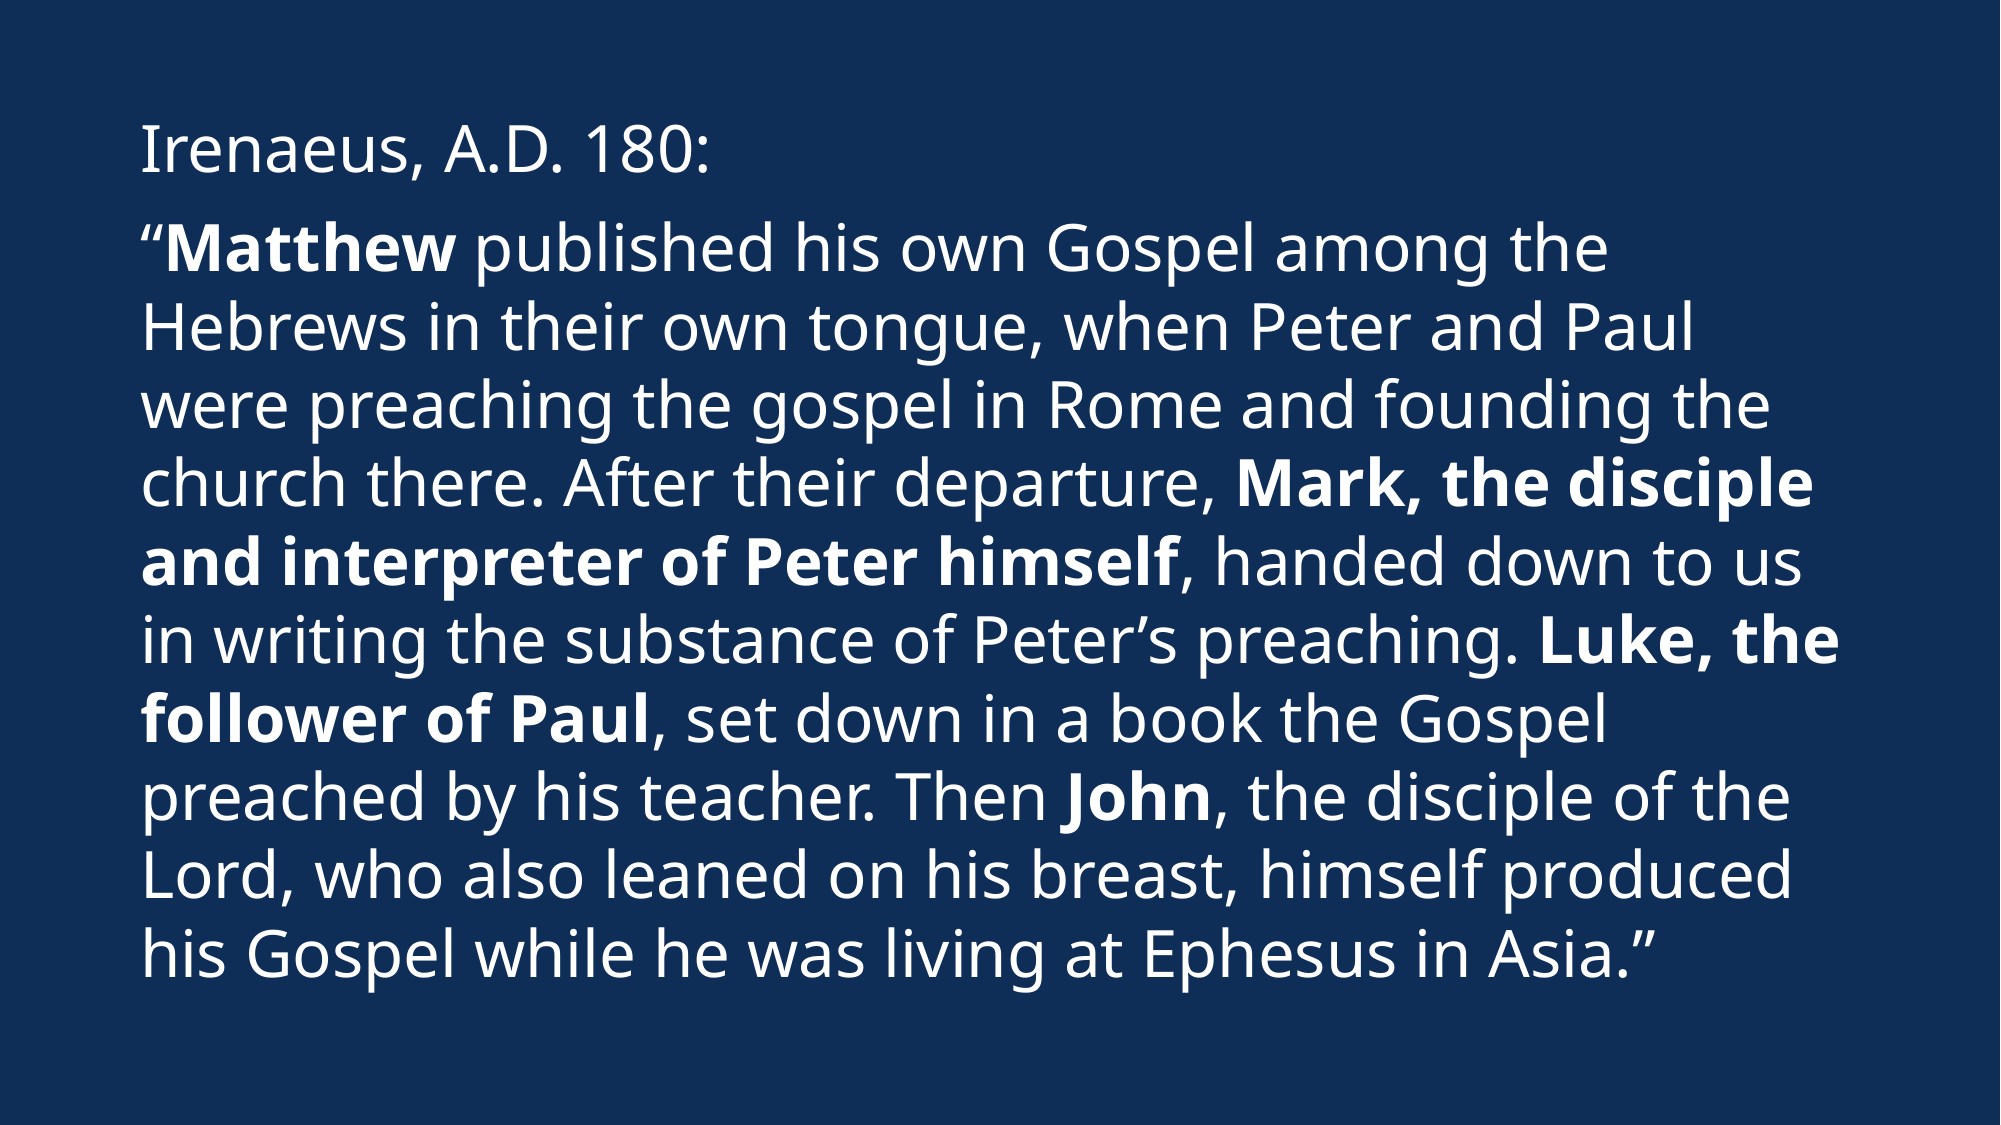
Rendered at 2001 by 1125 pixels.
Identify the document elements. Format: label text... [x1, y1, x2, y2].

list Irenaeus, A.D. 180: “Matthew published his own Gospel among the Hebrews in their own tongue, when Peter and Paul were preaching the gospel in Rome and founding the church there. After their departure, Mark, the disciple and interpreter of Peter himself, handed down to us in writing the substance of Peter’s preaching. Luke, the follower of Paul, set down in a book the Gospel preached by his teacher. Then John, the disciple of the Lord, who also leaned on his breast, himself produced his Gospel while he was living at Ephesus in Asia.” [125, 99, 1863, 1063]
